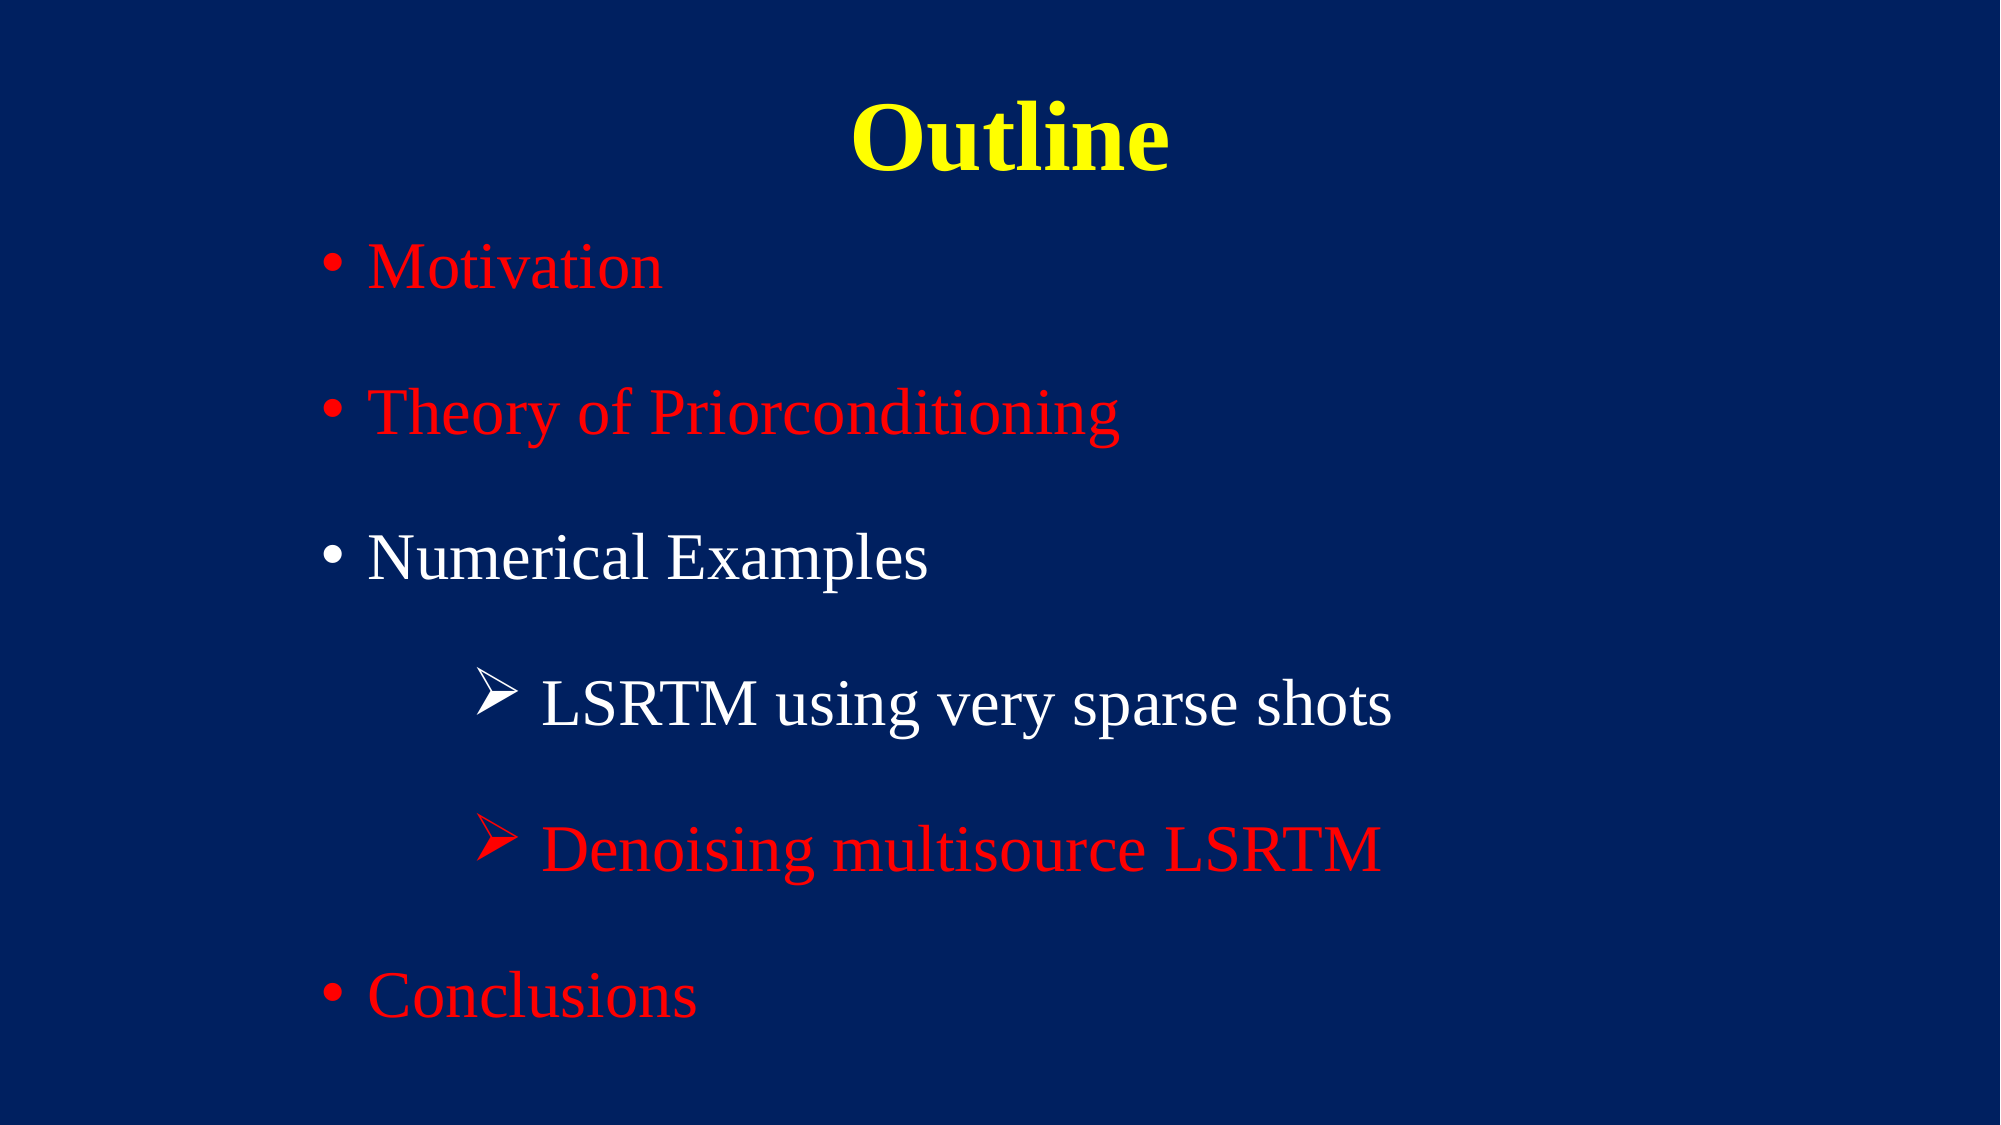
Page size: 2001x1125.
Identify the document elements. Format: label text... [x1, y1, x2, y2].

text_box Outline [336, 63, 1684, 198]
text_box Motivation Theory of Priorconditioning Numerical Examples LSRTM using very sparse shots Denoising multisource LSRTM Conclusions [306, 221, 1715, 1039]
